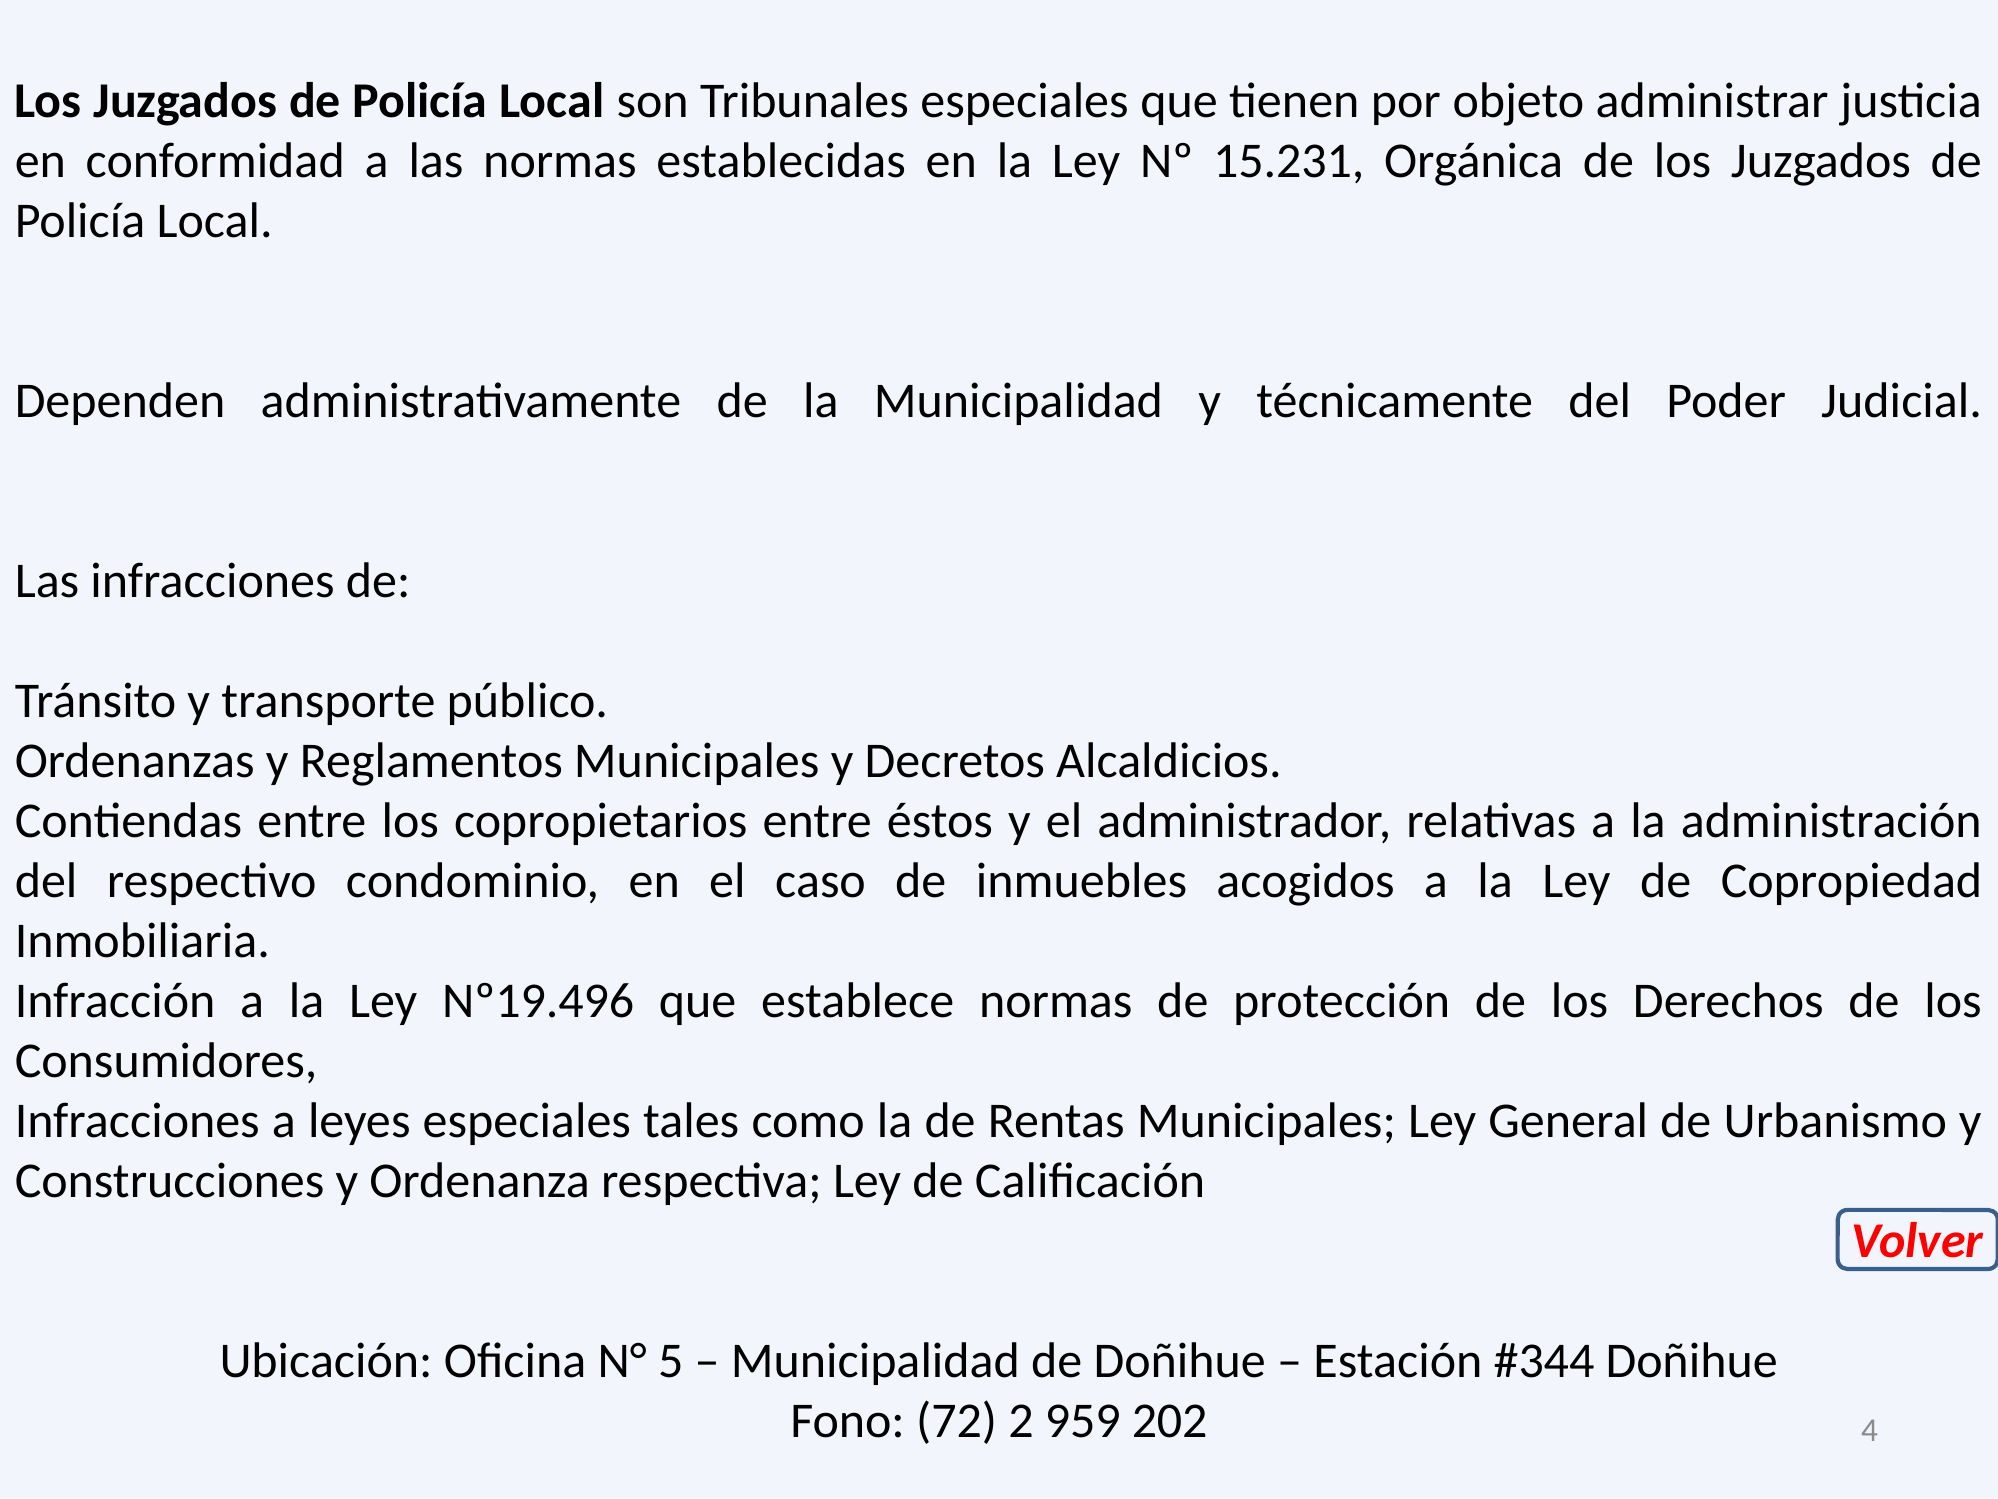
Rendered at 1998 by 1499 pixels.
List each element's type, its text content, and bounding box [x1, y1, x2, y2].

text_box [1835, 1207, 1998, 1272]
text_box Los Juzgados de Policía Local son Tribunales especiales que tienen por objeto administrar justicia en conformidad a las normas establecidas en la Ley Nº 15.231, Orgánica de los Juzgados de Policía Local. Dependen administrativamente de la Municipalidad y técnicamente del Poder Judicial. Las infracciones de: Tránsito y transporte público. Ordenanzas y Reglamentos Municipales y Decretos Alcaldicios. Contiendas entre los copropietarios entre éstos y el administrador, relativas a la administración del respectivo condominio, en el caso de inmuebles acogidos a la Ley de Copropiedad Inmobiliaria. Infracción a la Ley Nº19.496 que establece normas de protección de los Derechos de los Consumidores, Infracciones a leyes especiales tales como la de Rentas Municipales; Ley General de Urbanismo y Construcciones y Ordenanza respectiva; Ley de Calificación Volver Ubicación: Oficina N° 5 – Municipalidad de Doñihue – Estación #344 Doñihue Fono: (72) 2 959 202 [0, 0, 1998, 1499]
